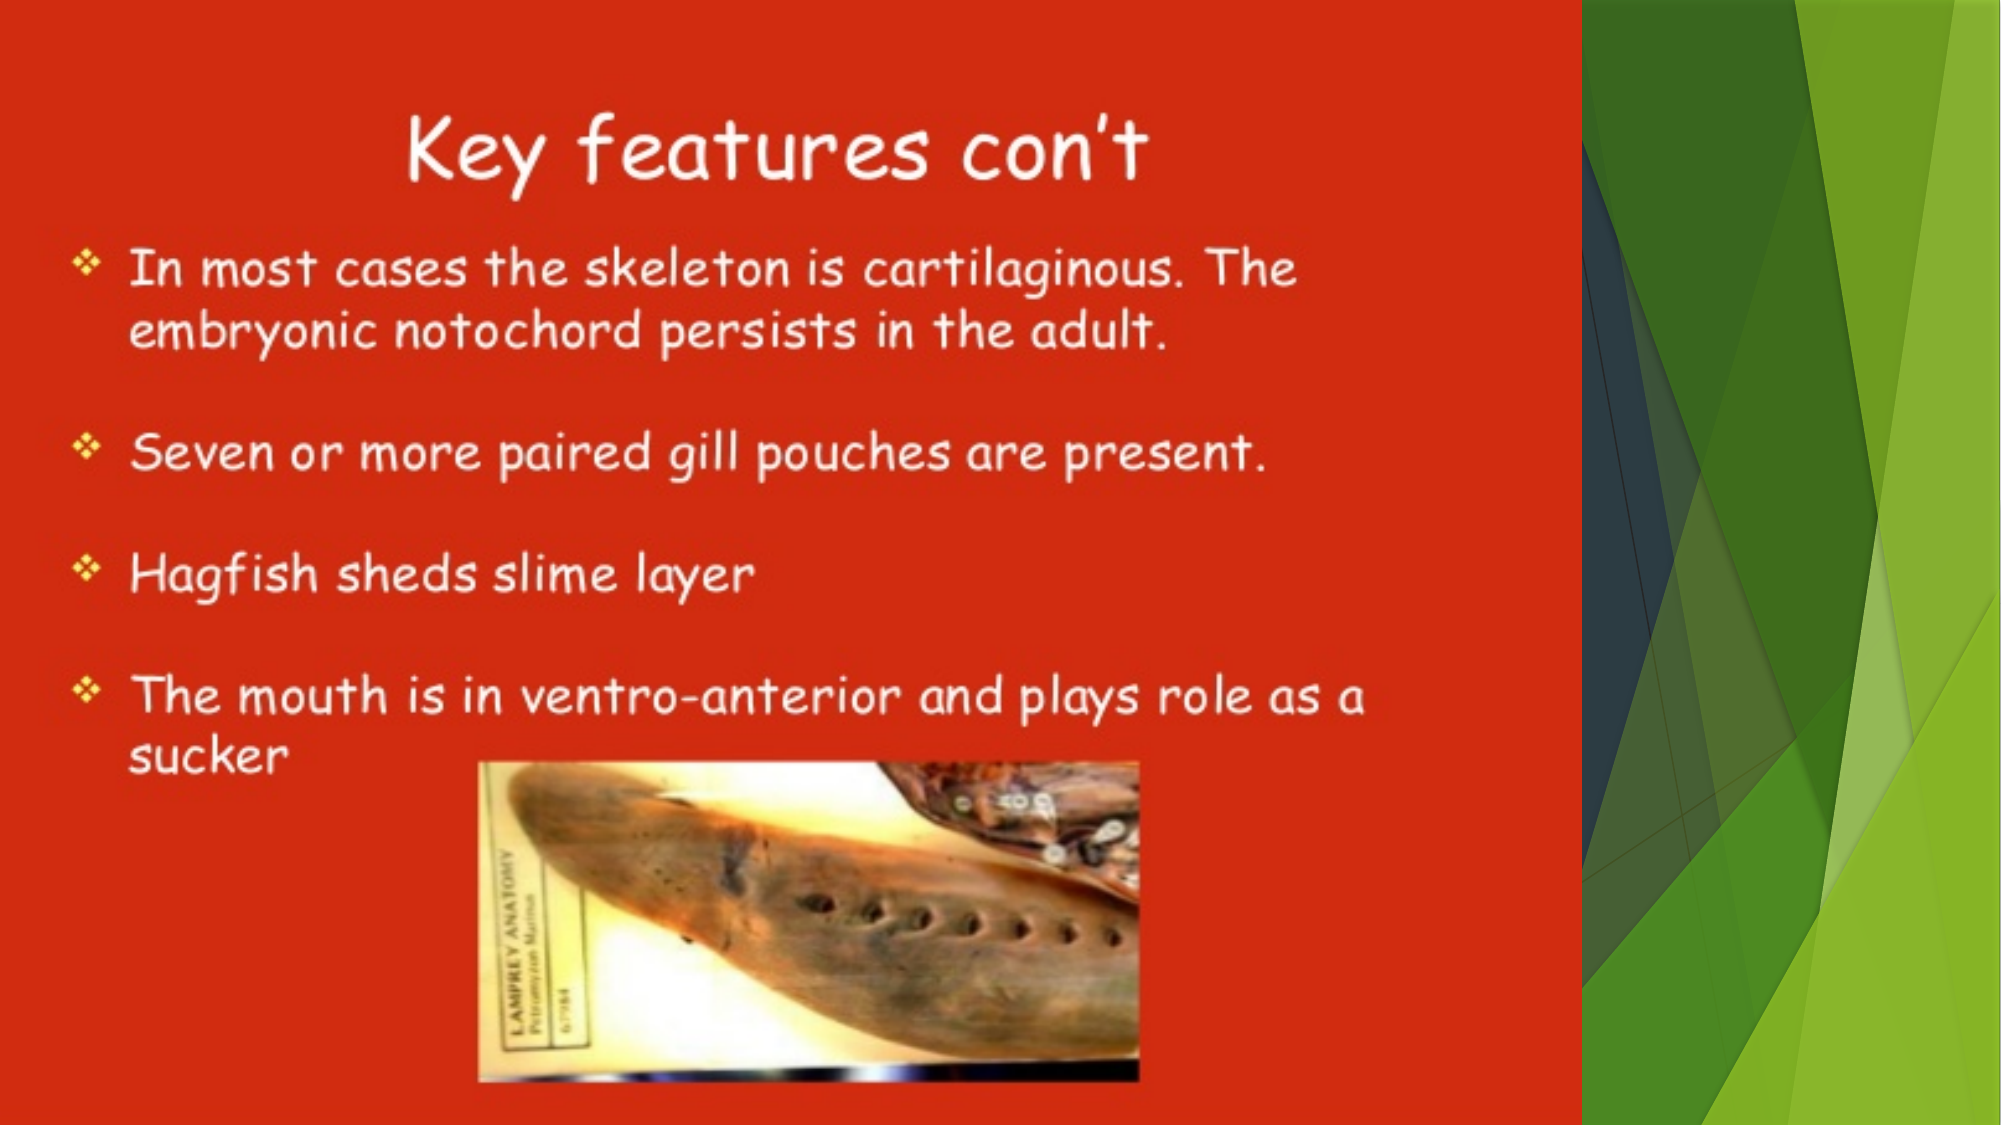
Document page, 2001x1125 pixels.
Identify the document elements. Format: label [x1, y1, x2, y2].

list [0, 0, 1582, 1125]
